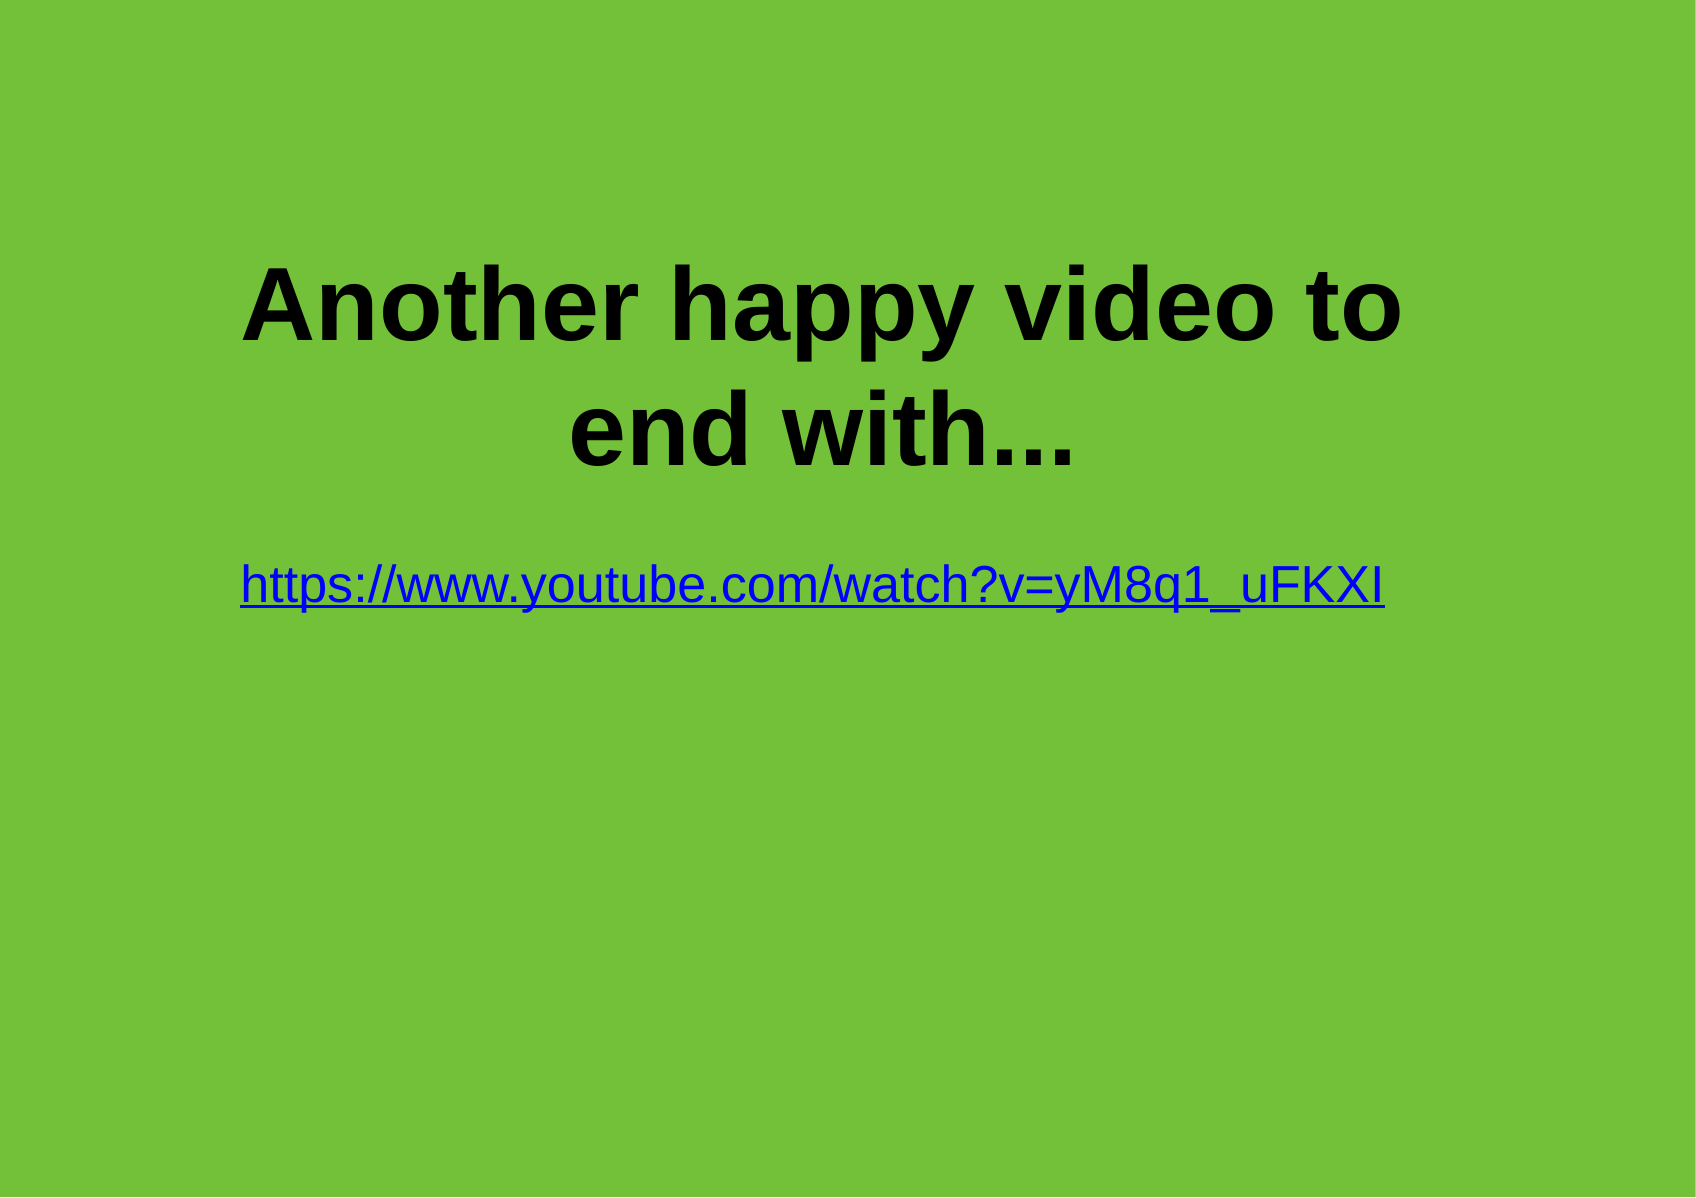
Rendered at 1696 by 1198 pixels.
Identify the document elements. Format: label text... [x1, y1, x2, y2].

text_box https://www.youtube.com/watch?v=yM8q1_uFKXI [225, 542, 1473, 621]
text_box Another happy video to end with... [186, 228, 1460, 494]
